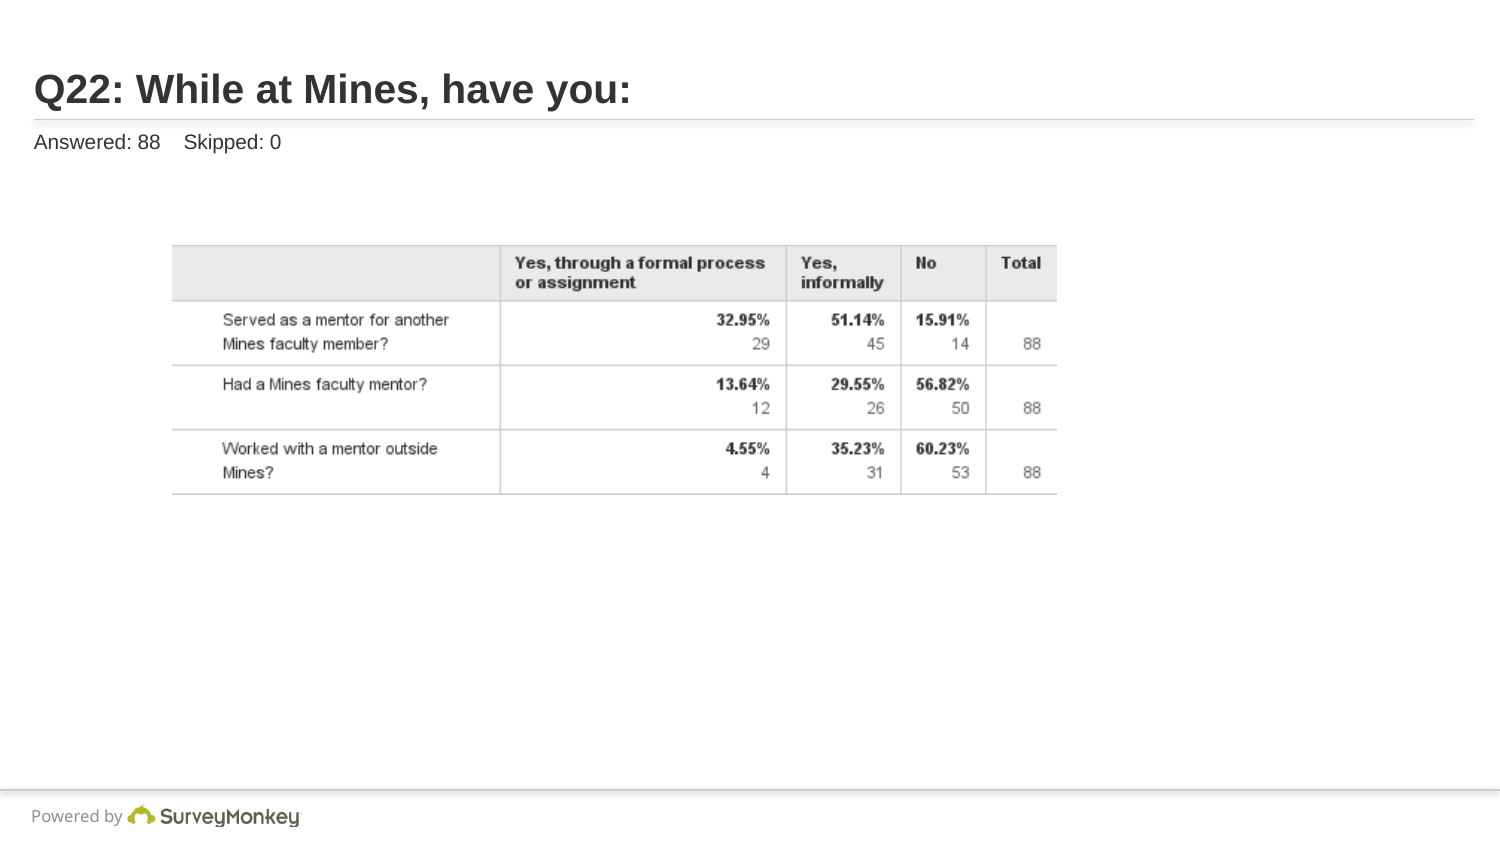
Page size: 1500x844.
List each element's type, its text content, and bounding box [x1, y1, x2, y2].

picture [171, 245, 1057, 495]
list Answered: 88 Skipped: 0 [18, 120, 894, 162]
title Q22: While at Mines, have you: [18, 54, 1369, 119]
